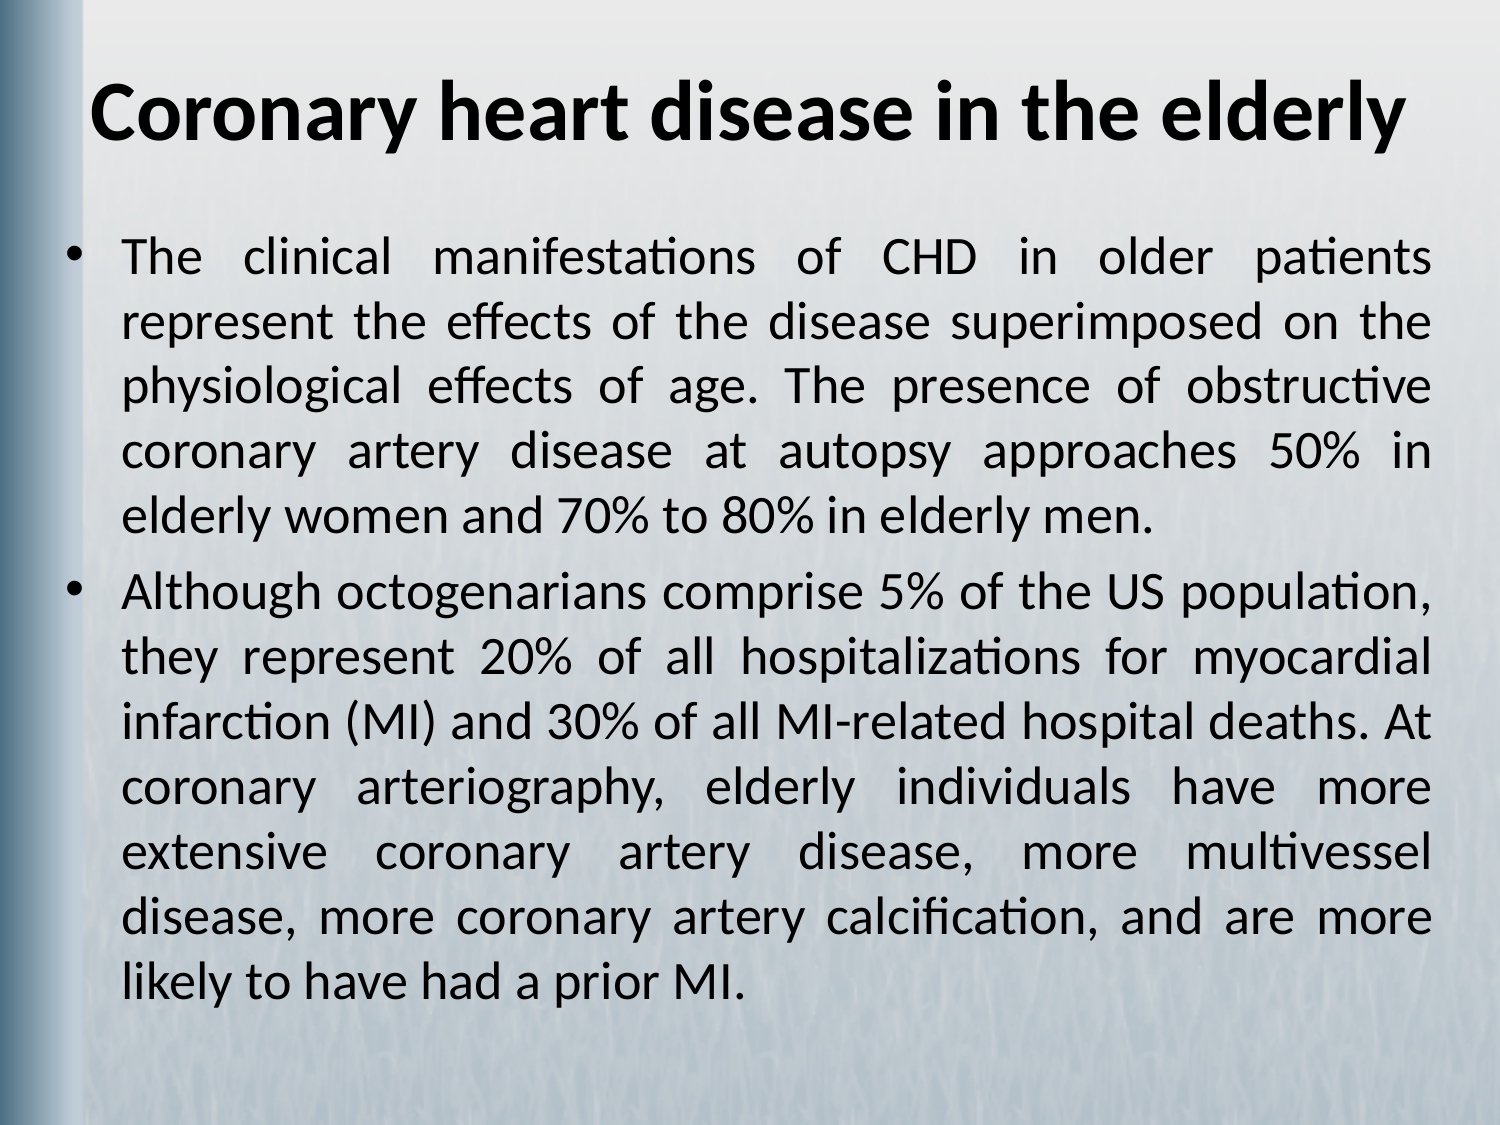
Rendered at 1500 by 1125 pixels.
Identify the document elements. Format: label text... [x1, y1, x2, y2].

picture [0, 0, 1500, 1125]
list The clinical manifestations of CHD in older patients represent the effects of the disease superimposed on the physiological effects of age. The presence of obstructive coronary artery disease at autopsy approaches 50% in elderly women and 70% to 80% in elderly men. Although octogenarians comprise 5% of the US population, they represent 20% of all hospitalizations for myocardial infarction (MI) and 30% of all MI-related hospital deaths. At coronary arteriography, elderly individuals have more extensive coronary artery disease, more multivessel disease, more coronary artery calcification, and are more likely to have had a prior MI. [50, 212, 1450, 1088]
title Coronary heart disease in the elderly [75, 0, 1425, 212]
